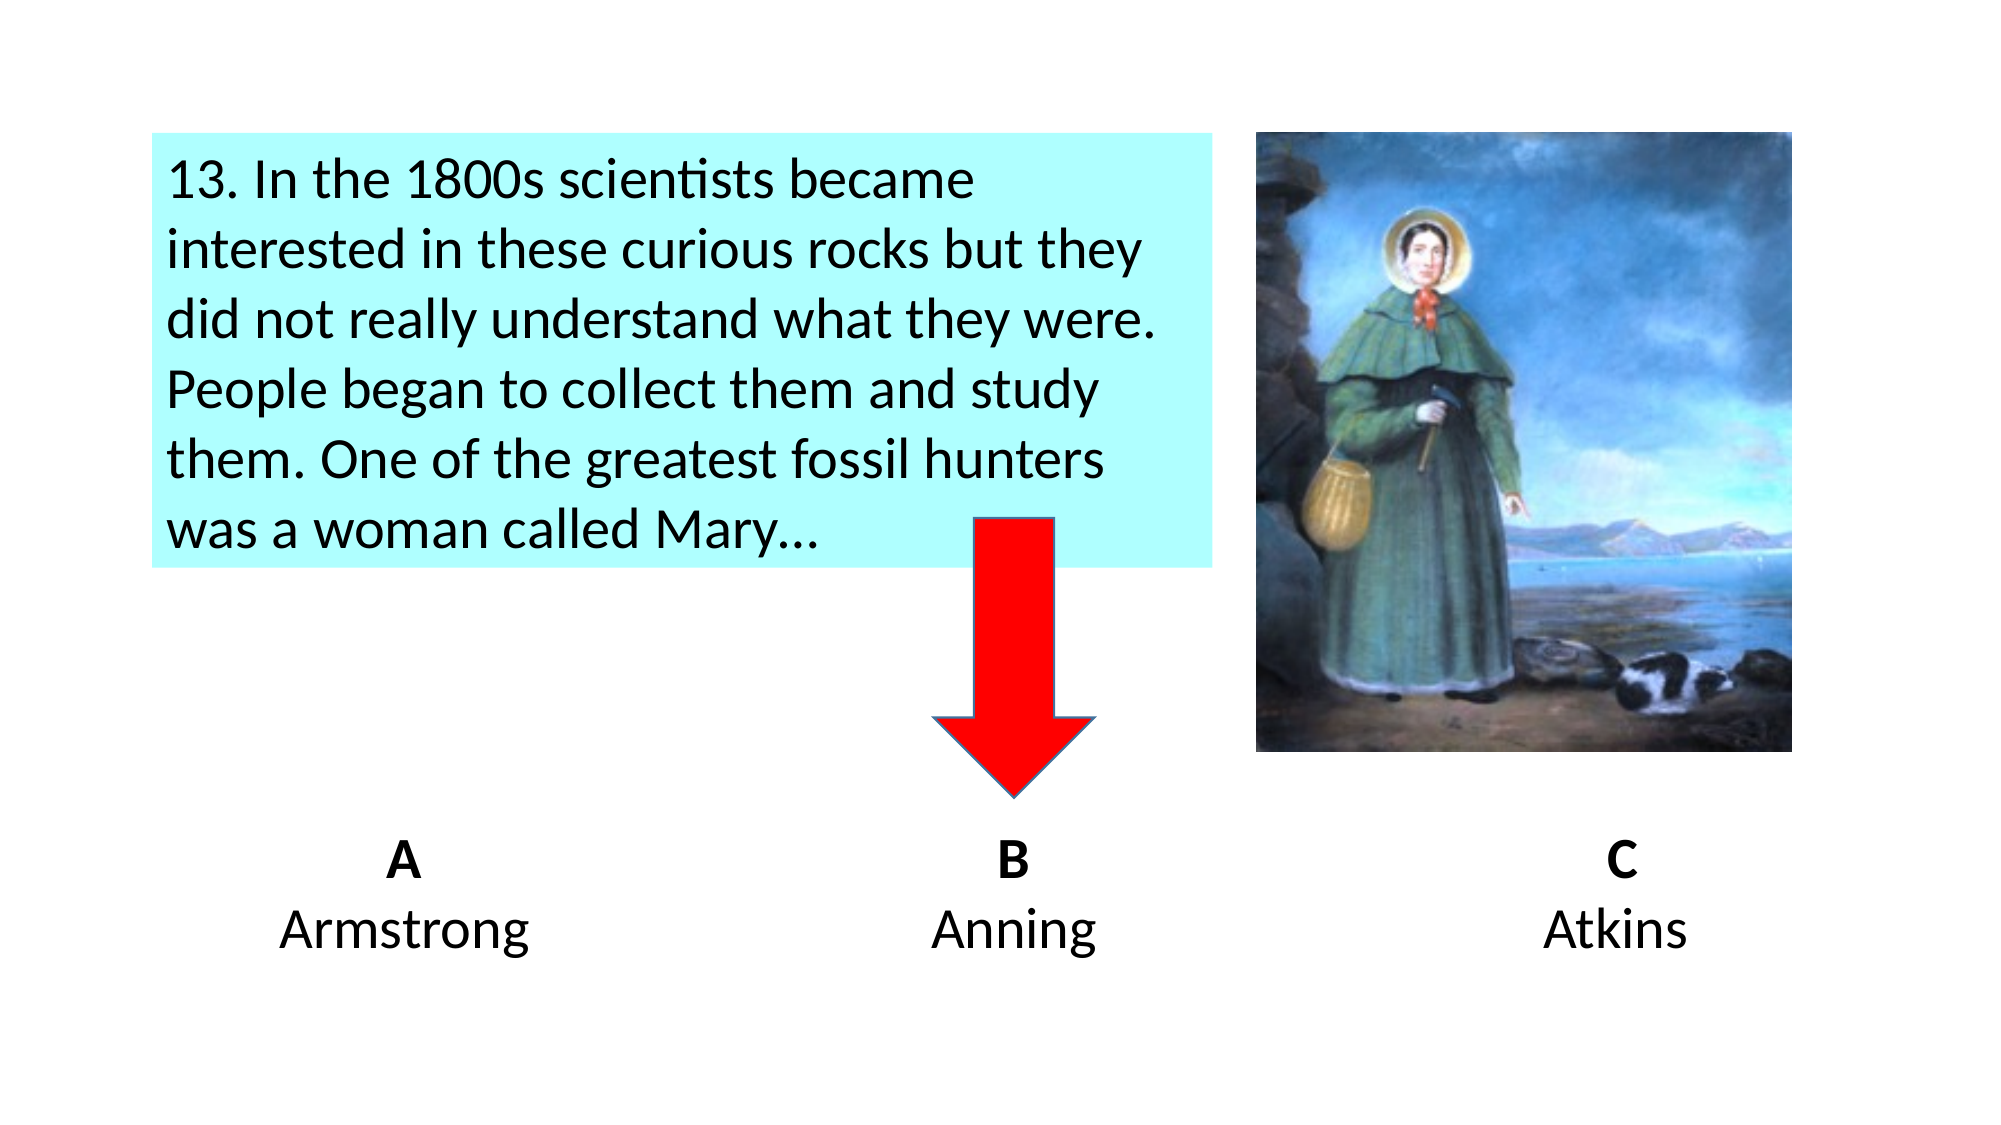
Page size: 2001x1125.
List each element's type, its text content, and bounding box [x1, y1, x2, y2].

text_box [228, 813, 1798, 970]
picture [1256, 132, 1792, 752]
text_box [931, 516, 1097, 800]
text_box 13. In the 1800s scientists became interested in these curious rocks but they did not really understand what they were. People began to collect them and study them. One of the greatest fossil hunters was a woman called Mary… [152, 132, 1213, 568]
